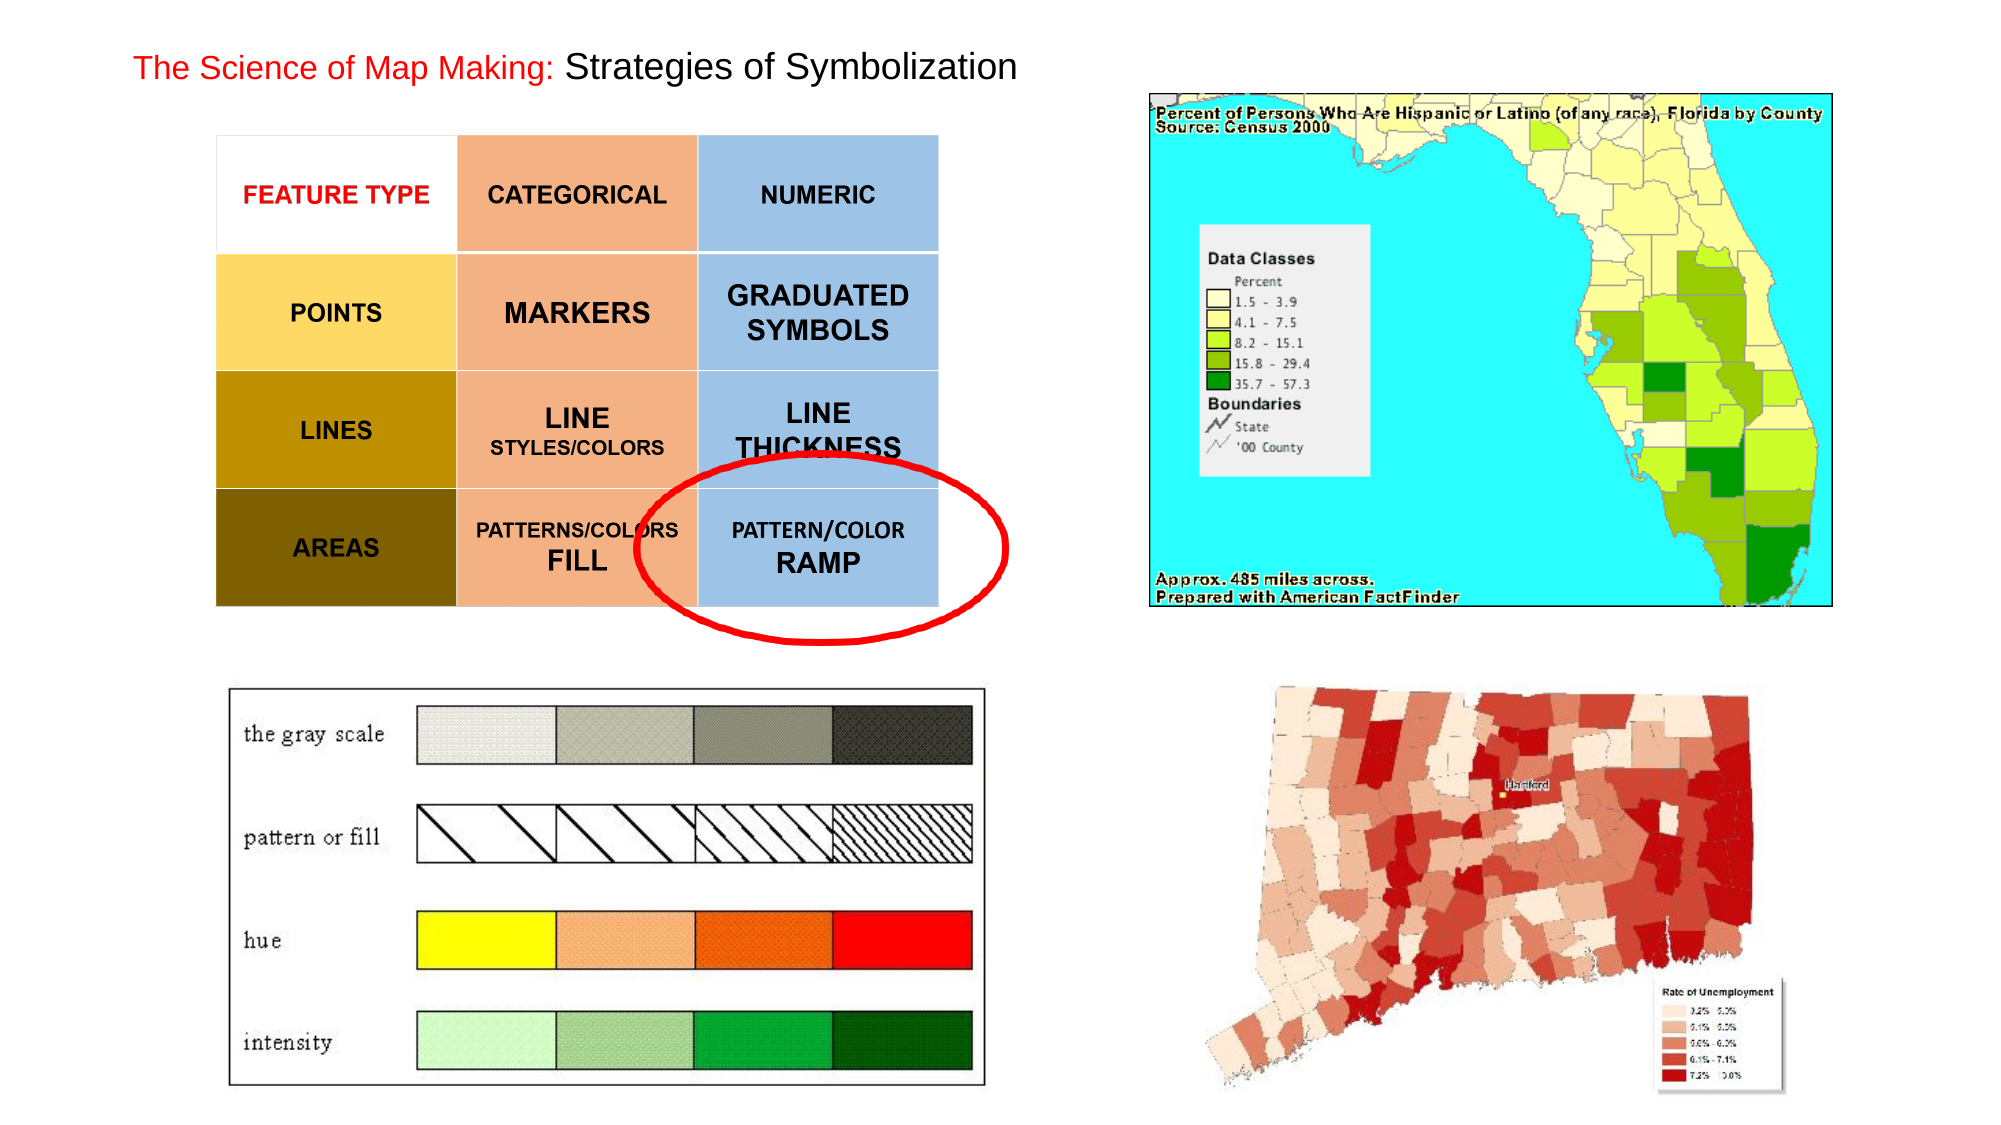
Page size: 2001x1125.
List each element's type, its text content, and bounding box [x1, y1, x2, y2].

text_box The Science of Map Making: Strategies of Symbolization [118, 34, 1033, 95]
picture [214, 134, 1009, 646]
picture [1149, 93, 1833, 607]
picture [214, 679, 995, 1097]
picture [1184, 662, 1798, 1114]
